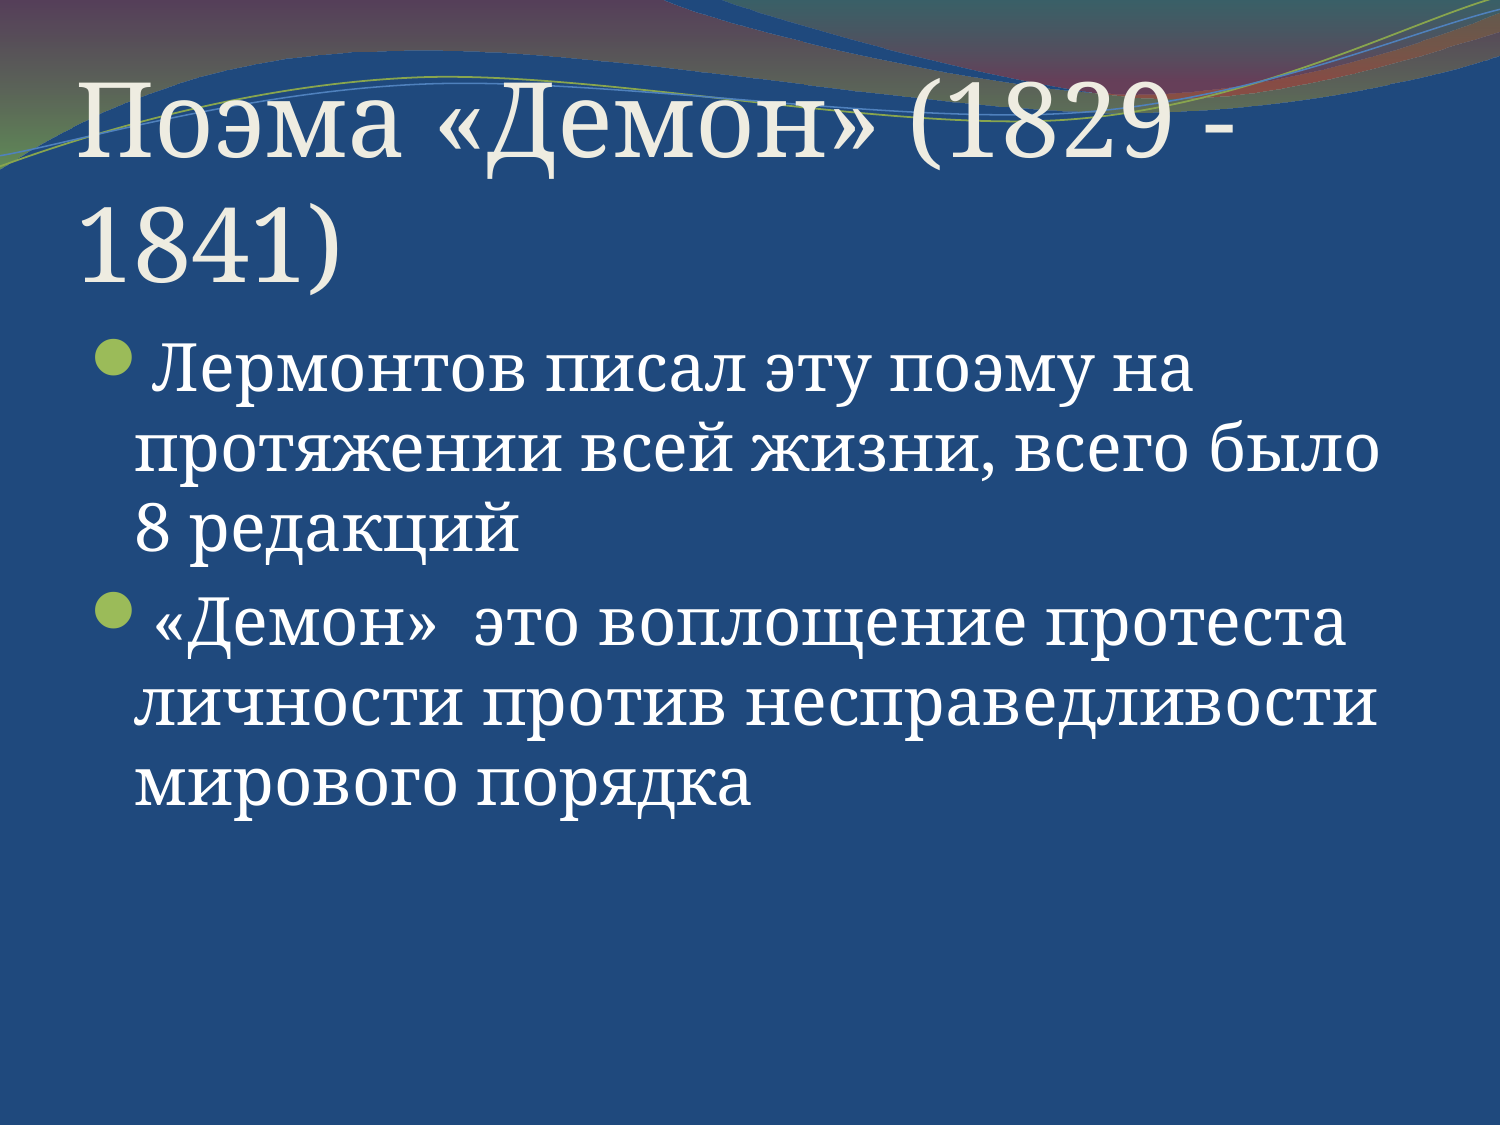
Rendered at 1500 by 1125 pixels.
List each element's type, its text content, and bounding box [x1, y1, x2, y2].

list Лермонтов писал эту поэму на протяжении всей жизни, всего было 8 редакций «Демон» это воплощение протеста личности против несправедливости мирового порядка [75, 317, 1425, 1038]
title Поэма «Демон» (1829 -1841) [75, 115, 1425, 303]
